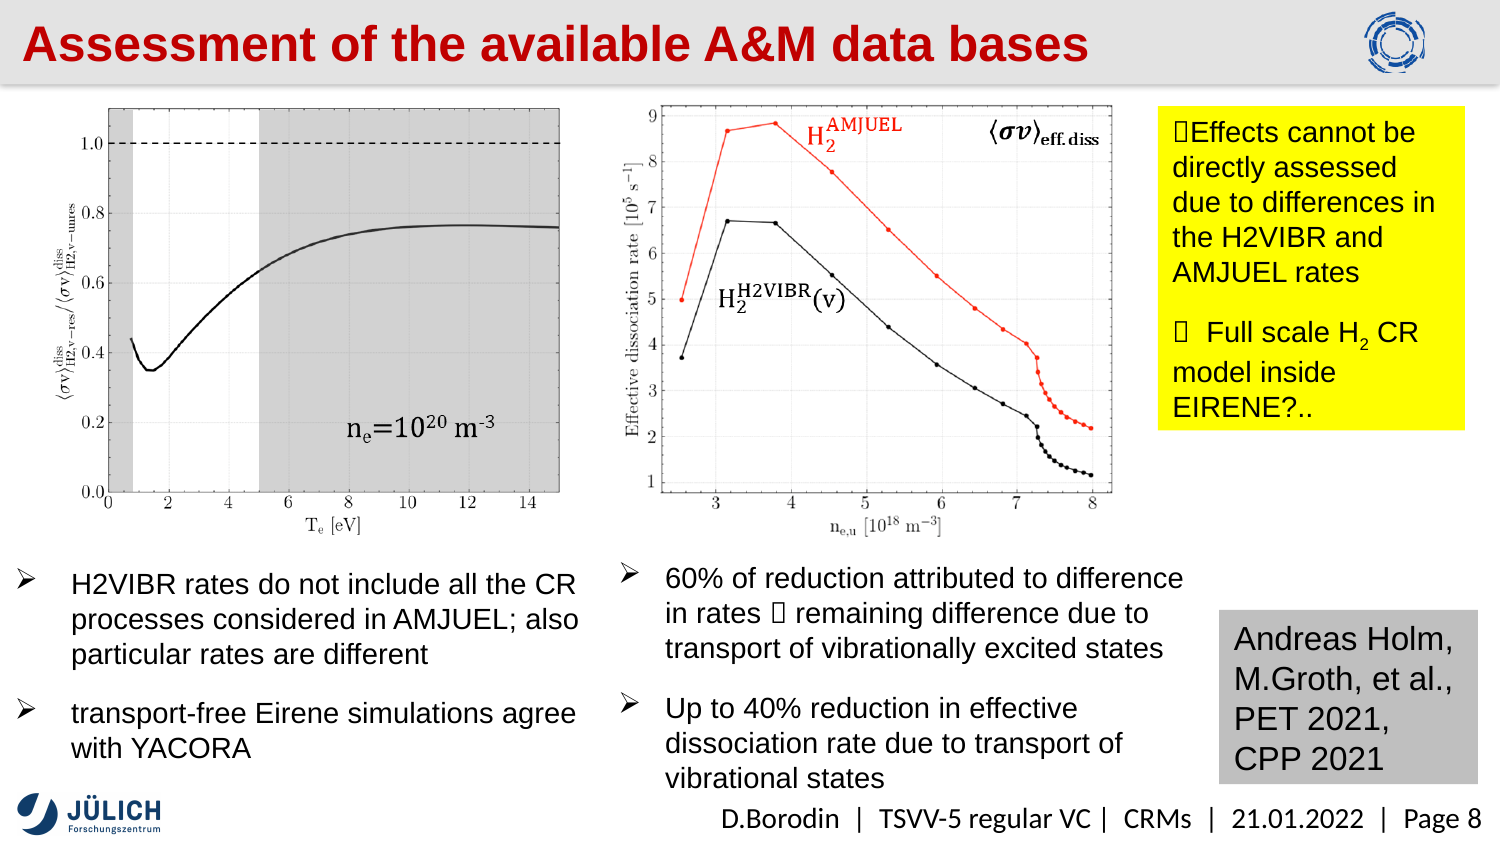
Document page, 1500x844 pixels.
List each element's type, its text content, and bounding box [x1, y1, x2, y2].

picture [48, 104, 562, 538]
text_box 60% of reduction attributed to difference in rates  remaining difference due to transport of vibrationally excited states Up to 40% reduction in effective dissociation rate due to transport of vibrational states [603, 551, 1217, 802]
text_box Andreas Holm, M.Groth, et al., PET 2021, CPP 2021 [1219, 609, 1478, 785]
picture [603, 100, 1116, 538]
text_box H2VIBR rates do not include all the CR processes considered in AMJUEL; also particular rates are different transport-free Eirene simulations agree with YACORA [0, 557, 603, 773]
picture [17, 792, 161, 836]
title Assessment of the available A&M data bases [6, 10, 1283, 66]
text_box Effects cannot be directly assessed due to differences in the H2VIBR and AMJUEL rates  Full scale H2 CR model inside EIRENE?.. [1157, 106, 1465, 431]
